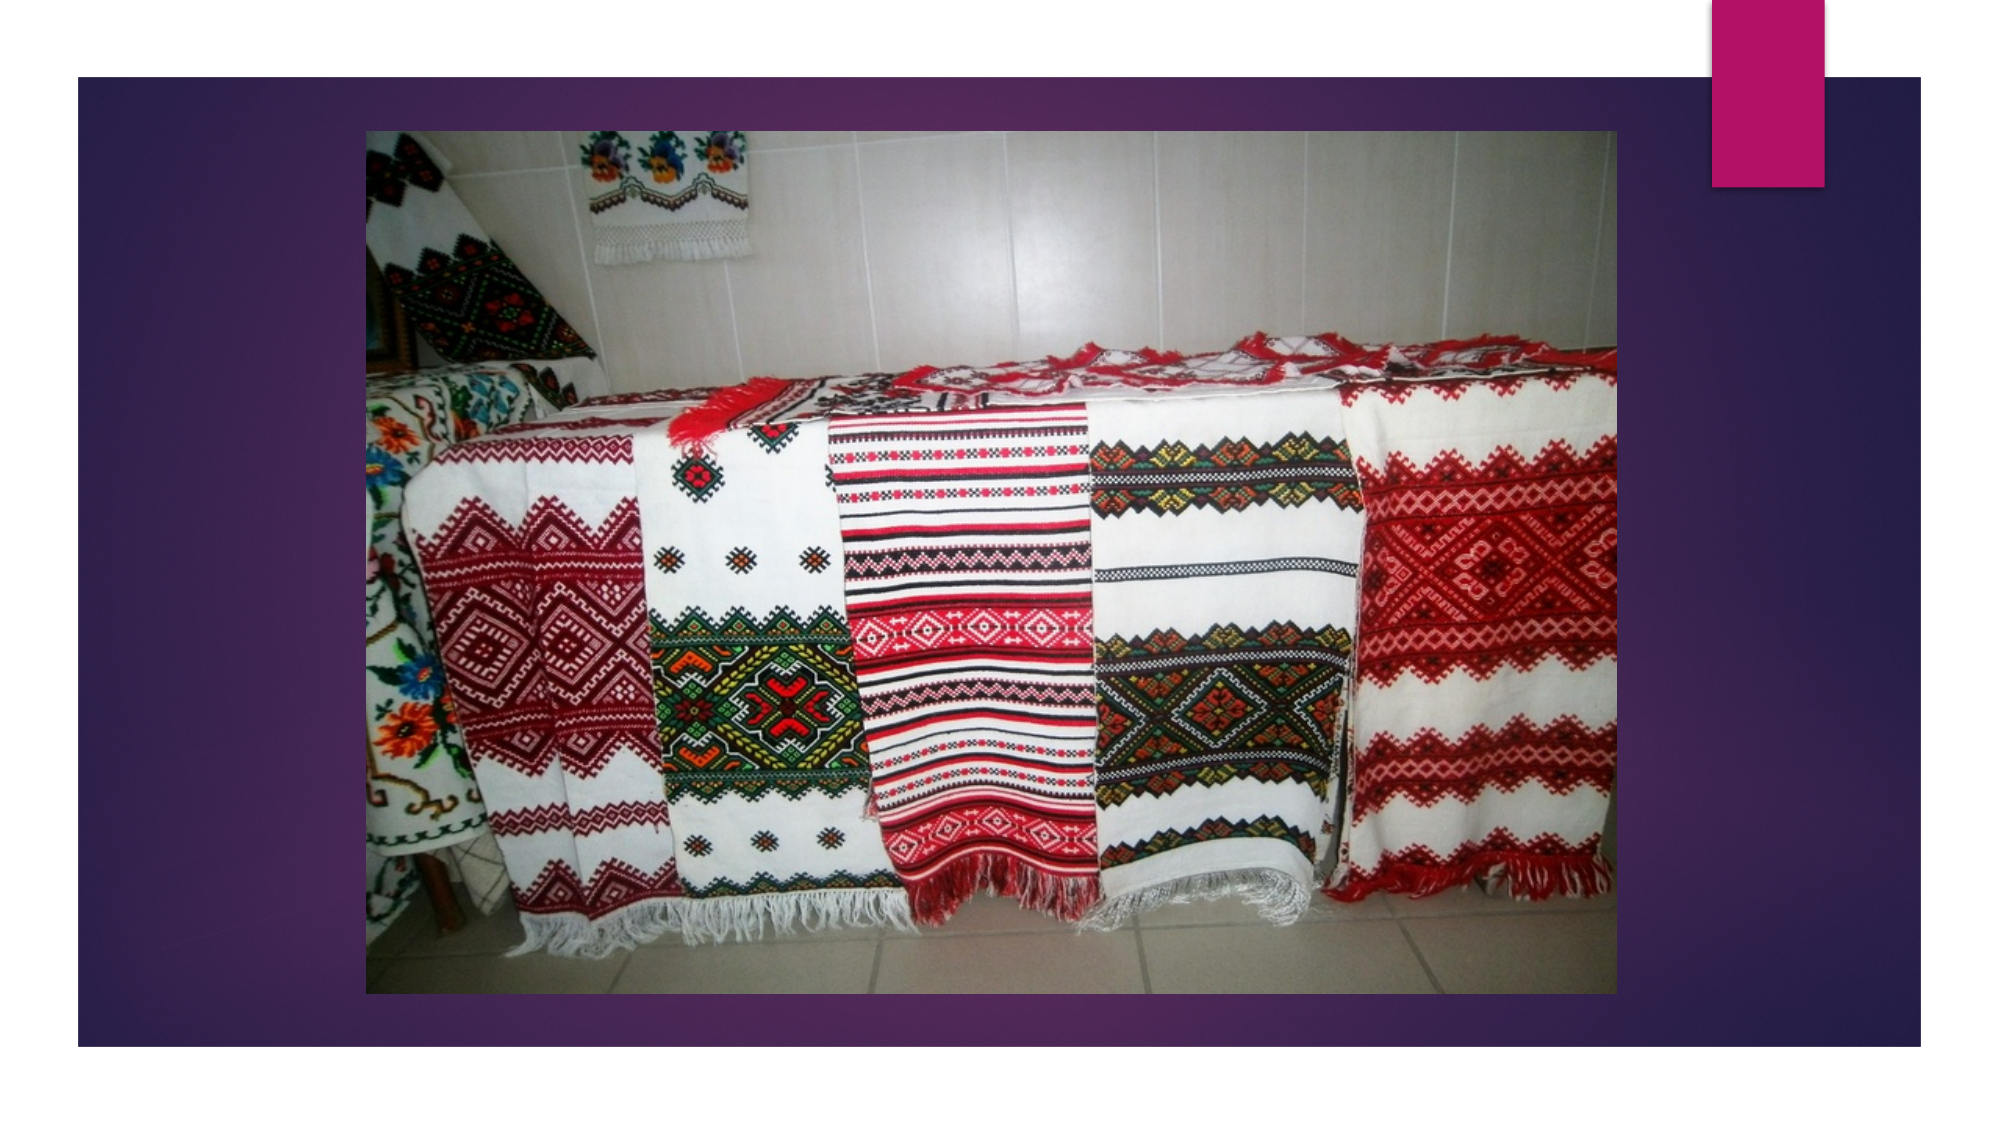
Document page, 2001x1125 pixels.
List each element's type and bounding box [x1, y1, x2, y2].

picture [366, 131, 1617, 994]
